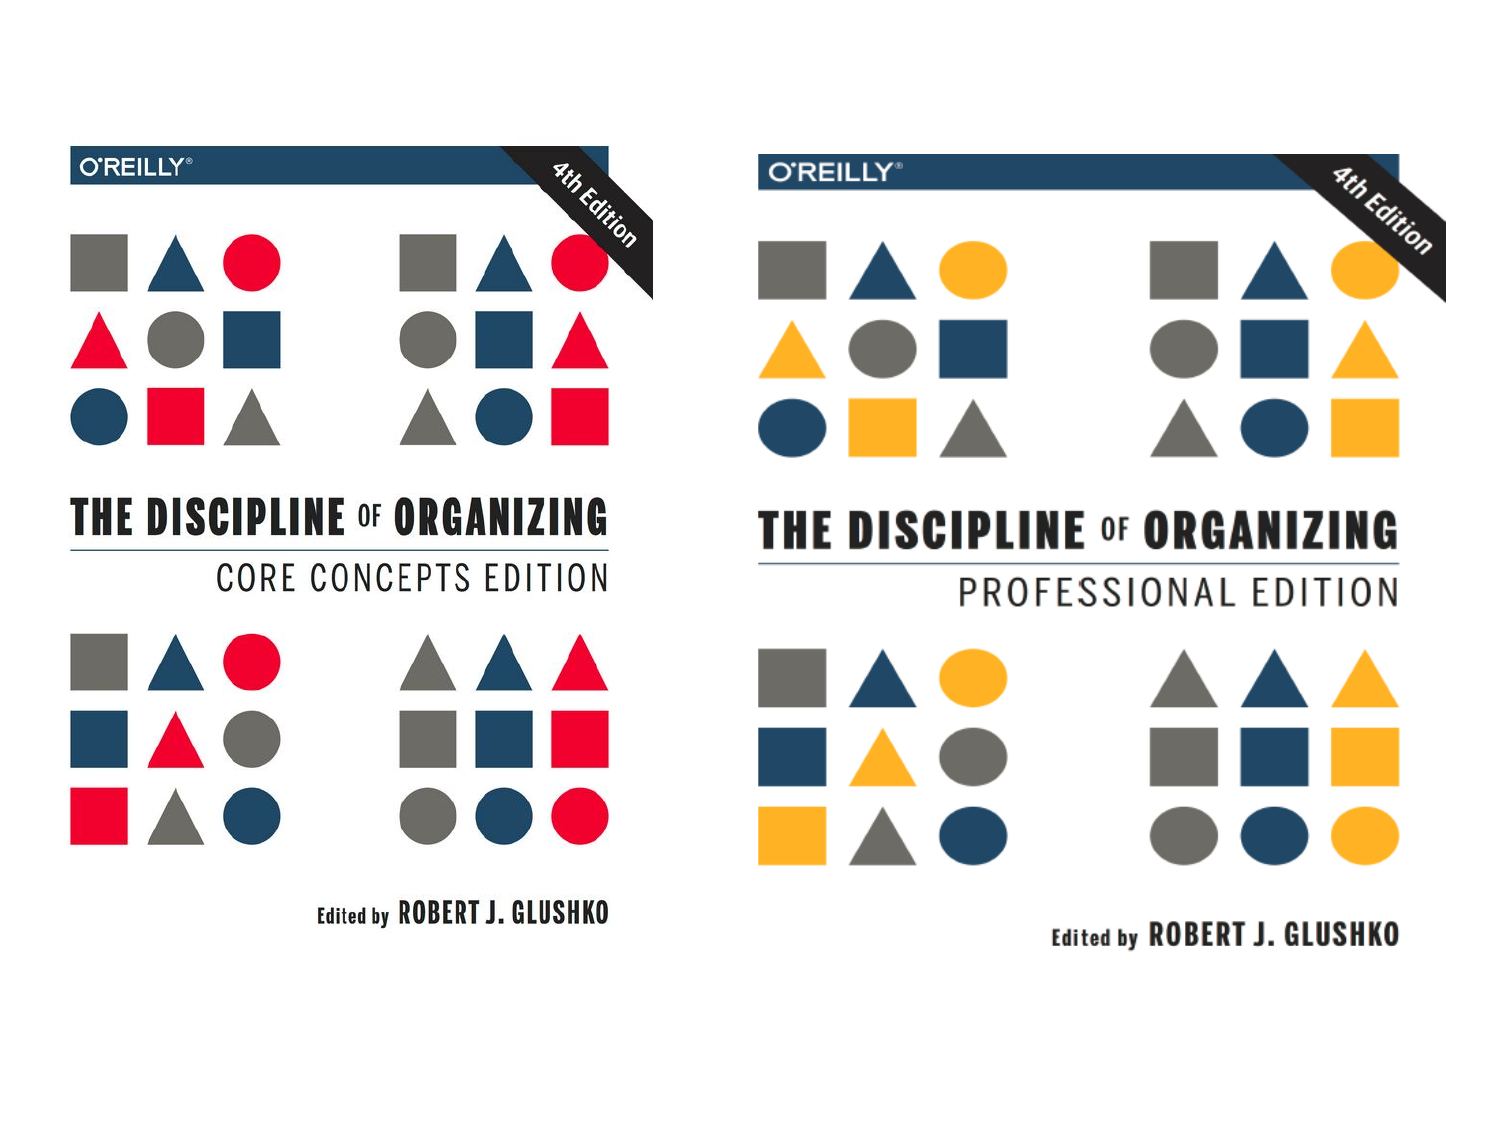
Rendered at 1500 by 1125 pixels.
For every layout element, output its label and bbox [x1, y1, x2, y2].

picture [37, 137, 654, 941]
picture [712, 153, 1446, 976]
